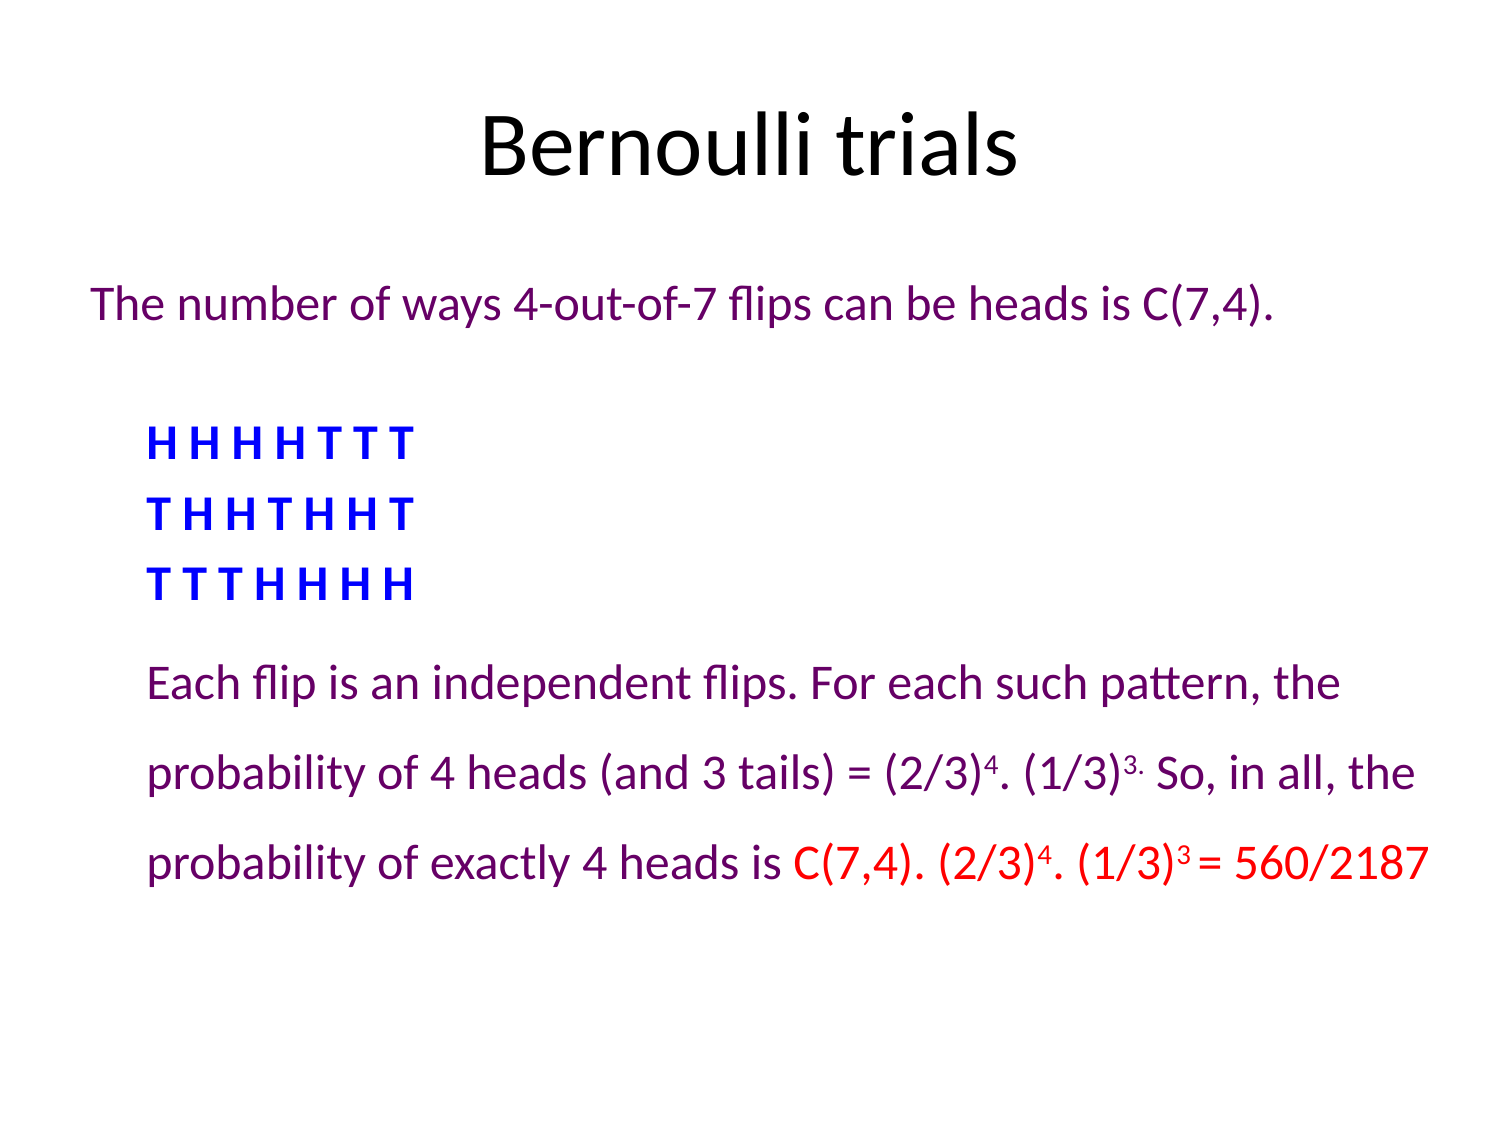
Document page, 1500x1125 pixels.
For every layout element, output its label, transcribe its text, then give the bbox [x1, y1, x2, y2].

title Bernoulli trials [75, 45, 1425, 232]
list The number of ways 4-out-of-7 flips can be heads is C(7,4). H H H H T T T T H H T H H T T T T H H H H Each flip is an independent flips. For each such pattern, the probability of 4 heads (and 3 tails) = (2/3)4. (1/3)3. So, in all, the probability of exactly 4 heads is C(7,4). (2/3)4. (1/3)3 = 560/2187 [75, 232, 1464, 975]
